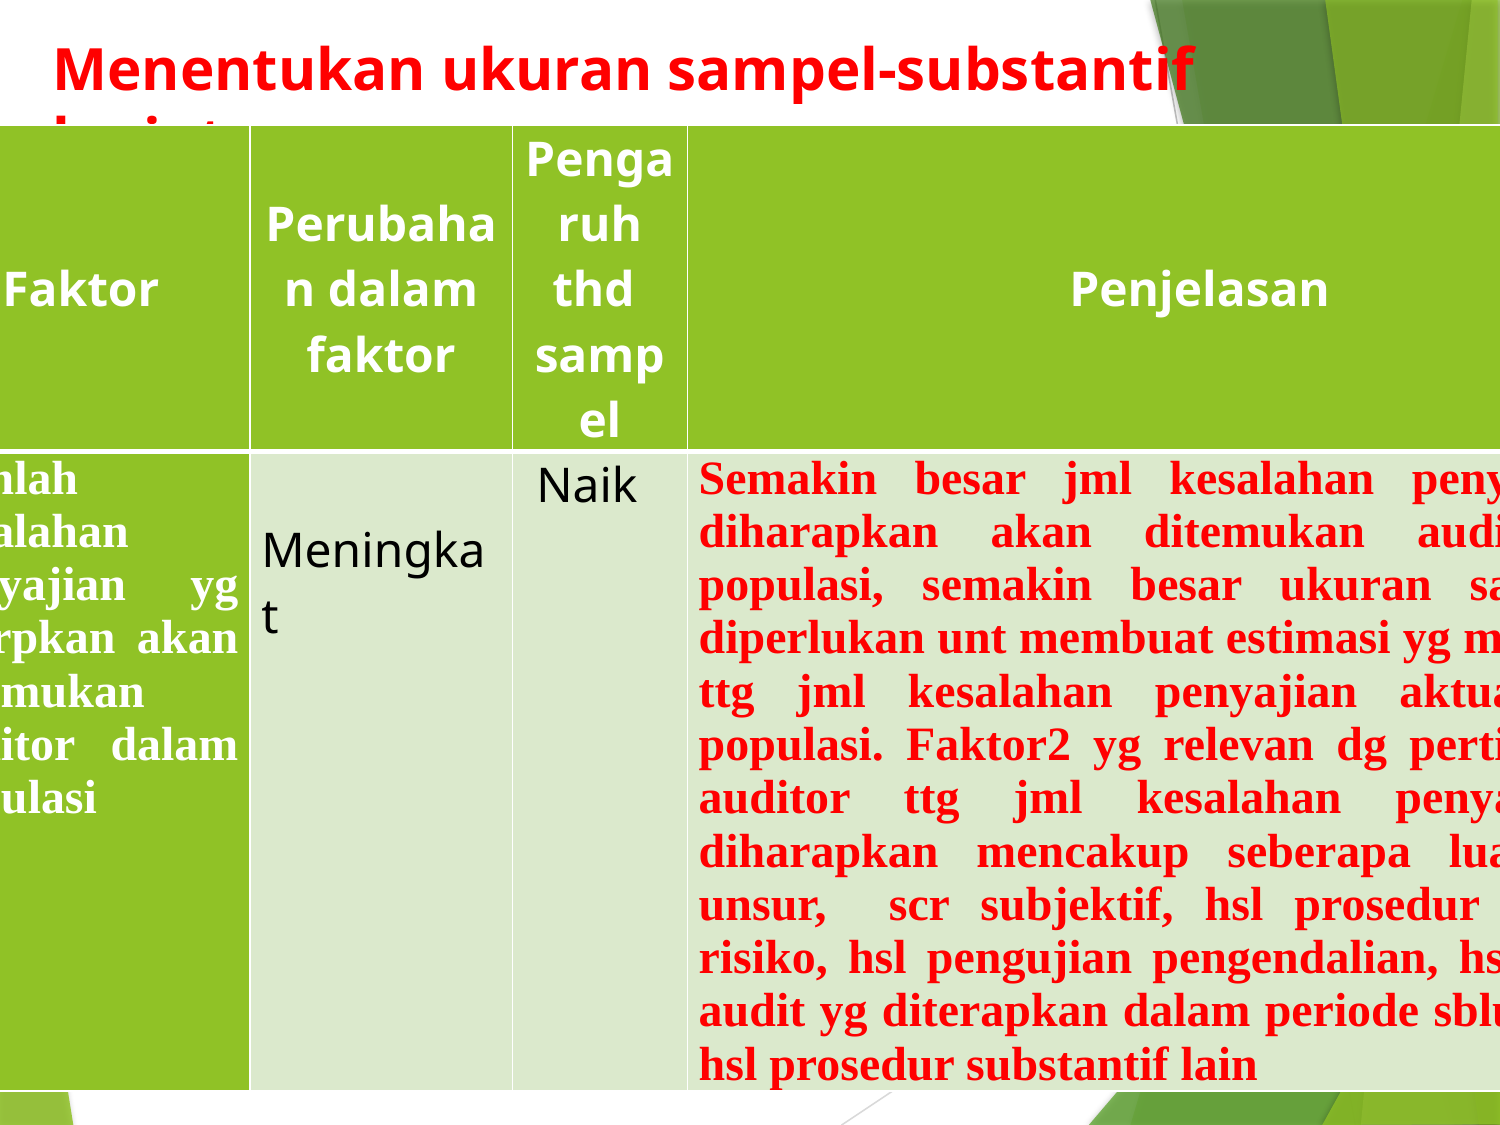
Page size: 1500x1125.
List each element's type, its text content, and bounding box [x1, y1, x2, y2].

table_header Faktor [0, 126, 249, 449]
list [37, 1092, 1413, 1100]
table_header Perubahan dalam faktor [251, 126, 512, 449]
table_header Pengaruh thd sampel [513, 126, 687, 449]
table_cell Jumlah kesalahan penyajian yg dihrpkan akan ditemukan auditor dalam populasi [0, 454, 249, 1090]
table_cell Semakin besar jml kesalahan penyajian yg diharapkan akan ditemukan auditor dlm populasi, semakin besar ukuran sampel yg diperlukan unt membuat estimasi yg masuk akal ttg jml kesalahan penyajian aktual dalam populasi. Faktor2 yg relevan dg pertimbangan auditor ttg jml kesalahan penyajian yg diharapkan mencakup seberapa luas nilai-2 unsur, scr subjektif, hsl prosedur penilaian risiko, hsl pengujian pengendalian, hsl prsedur audit yg diterapkan dalam periode sblumnya, & hsl prosedur substantif lain [688, 454, 1500, 1090]
title Menentukan ukuran sampel-substantif lanjutan.. : [37, 24, 1413, 113]
table_cell Naik [513, 454, 687, 1090]
table_cell Meningkat [251, 454, 512, 1090]
table_header Penjelasan [688, 126, 1500, 449]
